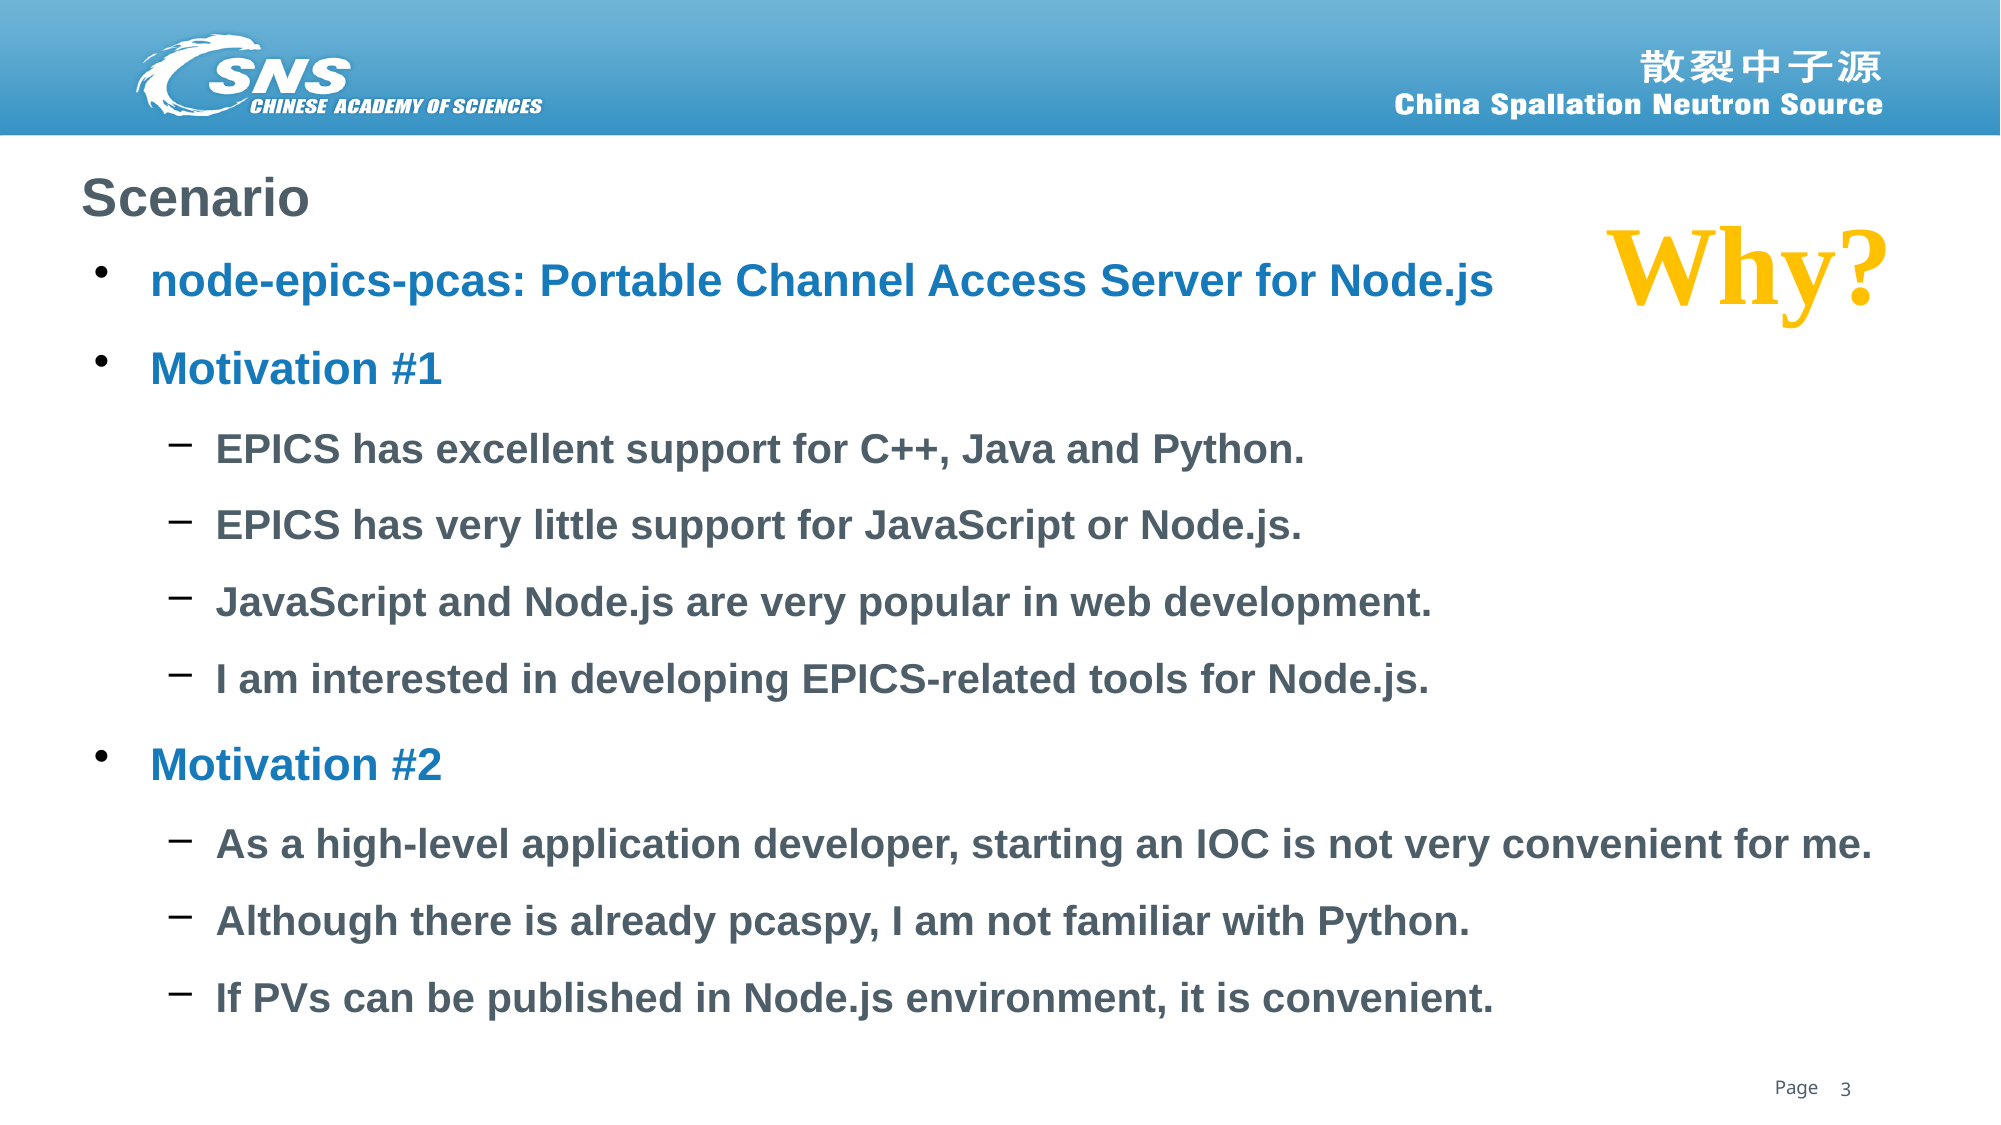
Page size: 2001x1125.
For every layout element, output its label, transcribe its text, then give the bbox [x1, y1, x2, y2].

title Scenario [66, 156, 906, 232]
picture [0, 0, 2000, 1125]
text_box Why? [1590, 184, 1908, 335]
slide_number 3 [1800, 1070, 1867, 1100]
list node-epics-pcas: Portable Channel Access Server for Node.js Motivation #1 EPICS has excellent support for C++, Java and Python. EPICS has very little support for JavaScript or Node.js. JavaScript and Node.js are very popular in web development. I am interested in developing EPICS-related tools for Node.js. Motivation #2 As a high-level application developer, starting an IOC is not very convenient for me. Although there is already pcaspy, I am not familiar with Python. If PVs can be published in Node.js environment, it is convenient. [78, 231, 1898, 1056]
